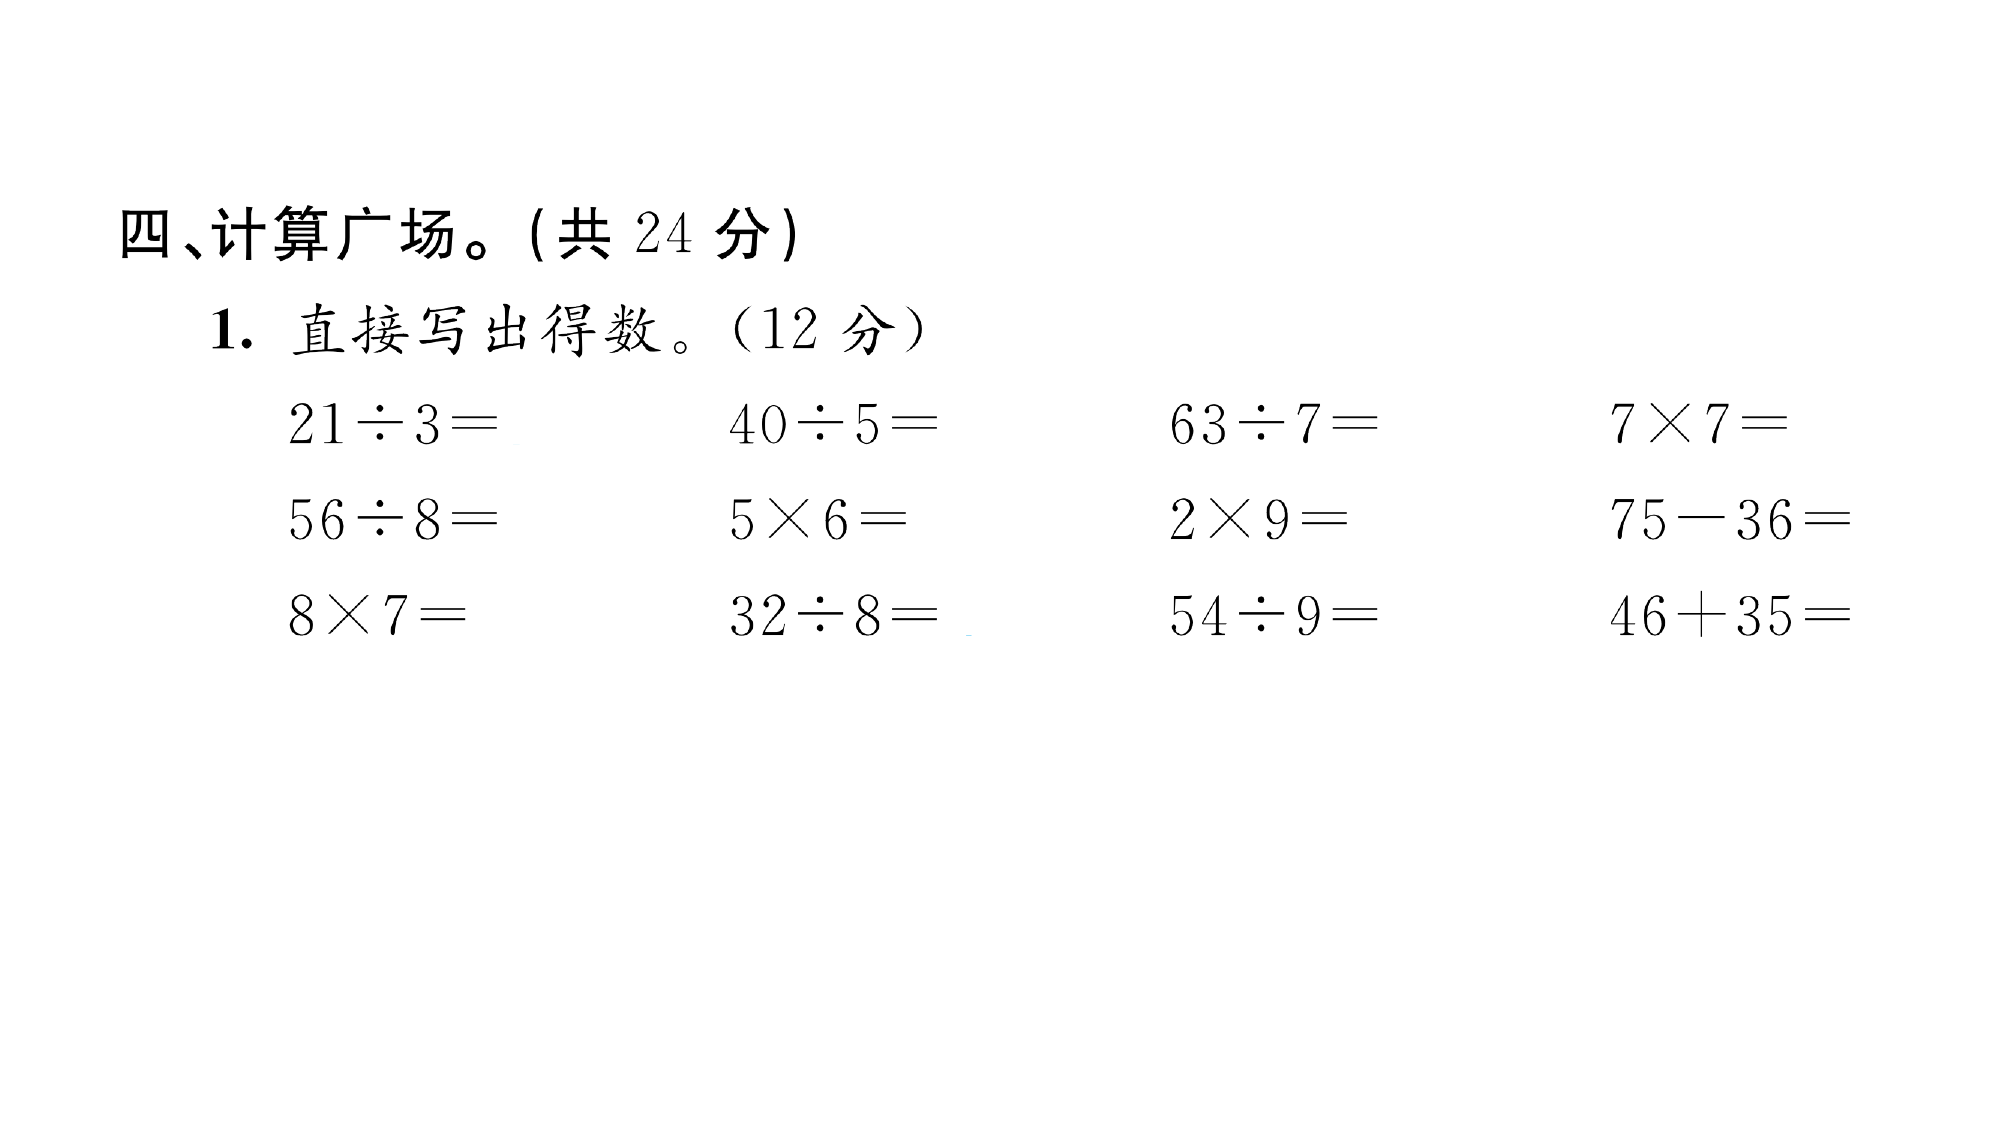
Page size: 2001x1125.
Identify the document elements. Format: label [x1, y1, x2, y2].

picture [118, 177, 2000, 666]
